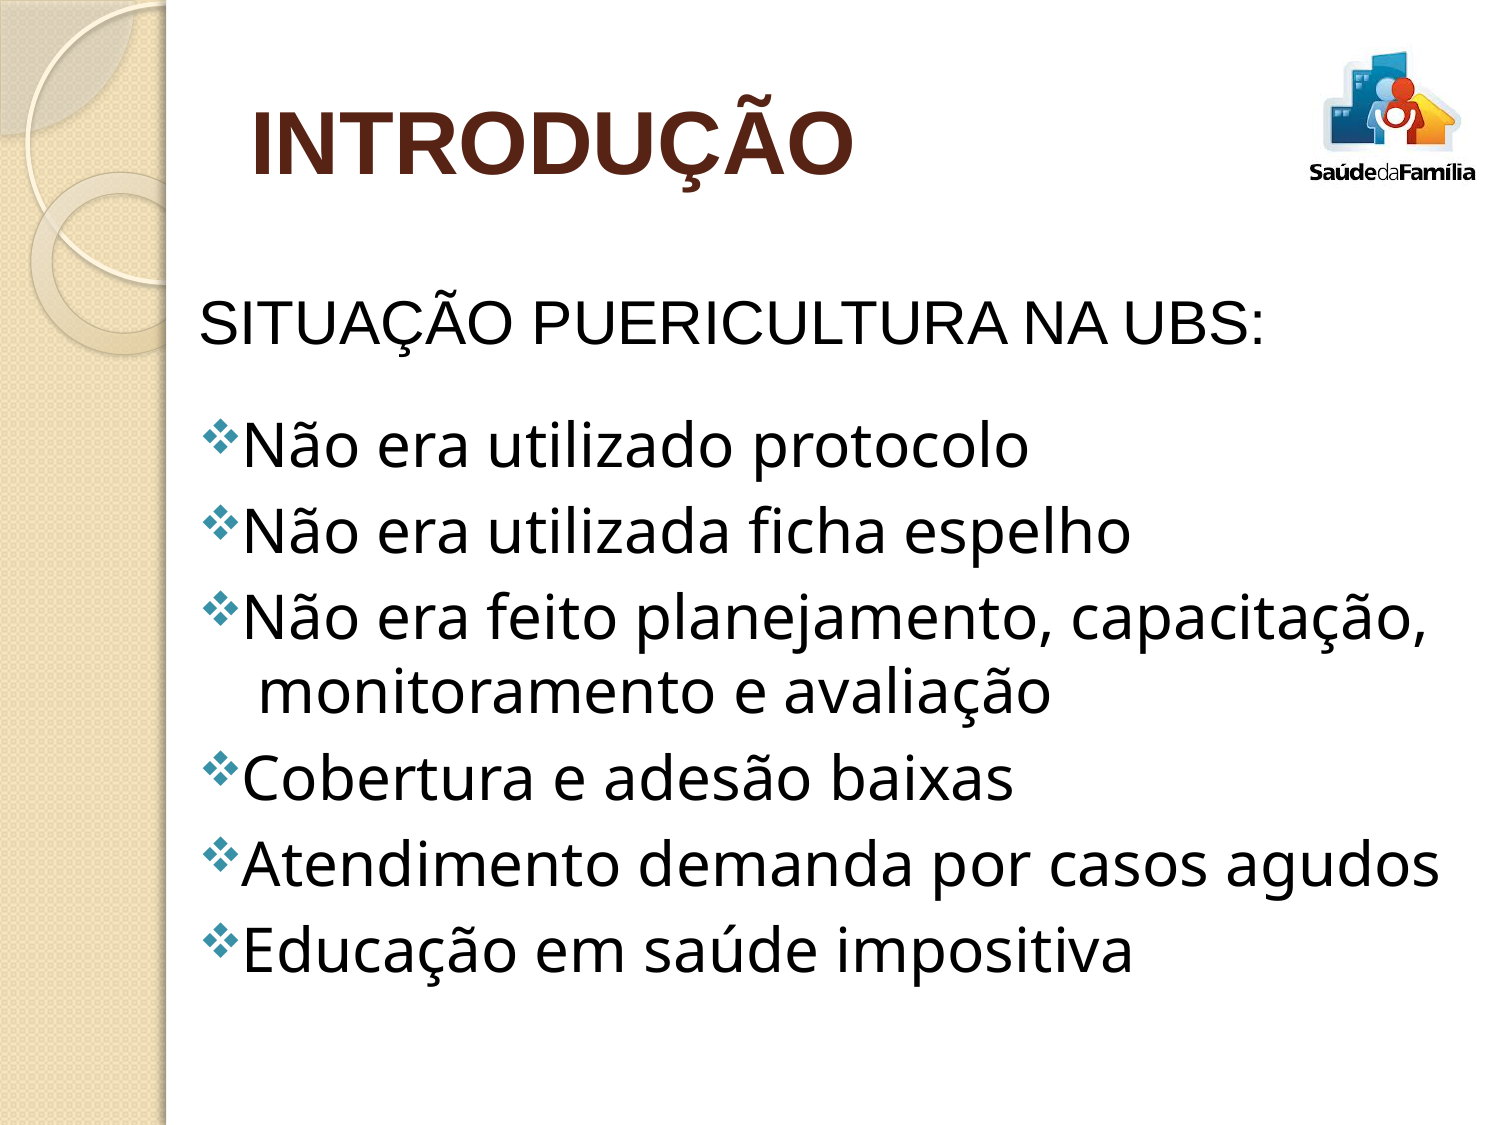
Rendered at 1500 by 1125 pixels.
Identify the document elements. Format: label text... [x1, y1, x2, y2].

picture [1279, 0, 1500, 221]
title INTRODUÇÃO [235, 45, 1466, 233]
list SITUAÇÃO PUERICULTURA NA UBS: Não era utilizado protocolo Não era utilizada ficha espelho Não era feito planejamento, capacitação, monitoramento e avaliação Cobertura e adesão baixas Atendimento demanda por casos agudos Educação em saúde impositiva [171, 237, 1466, 1083]
